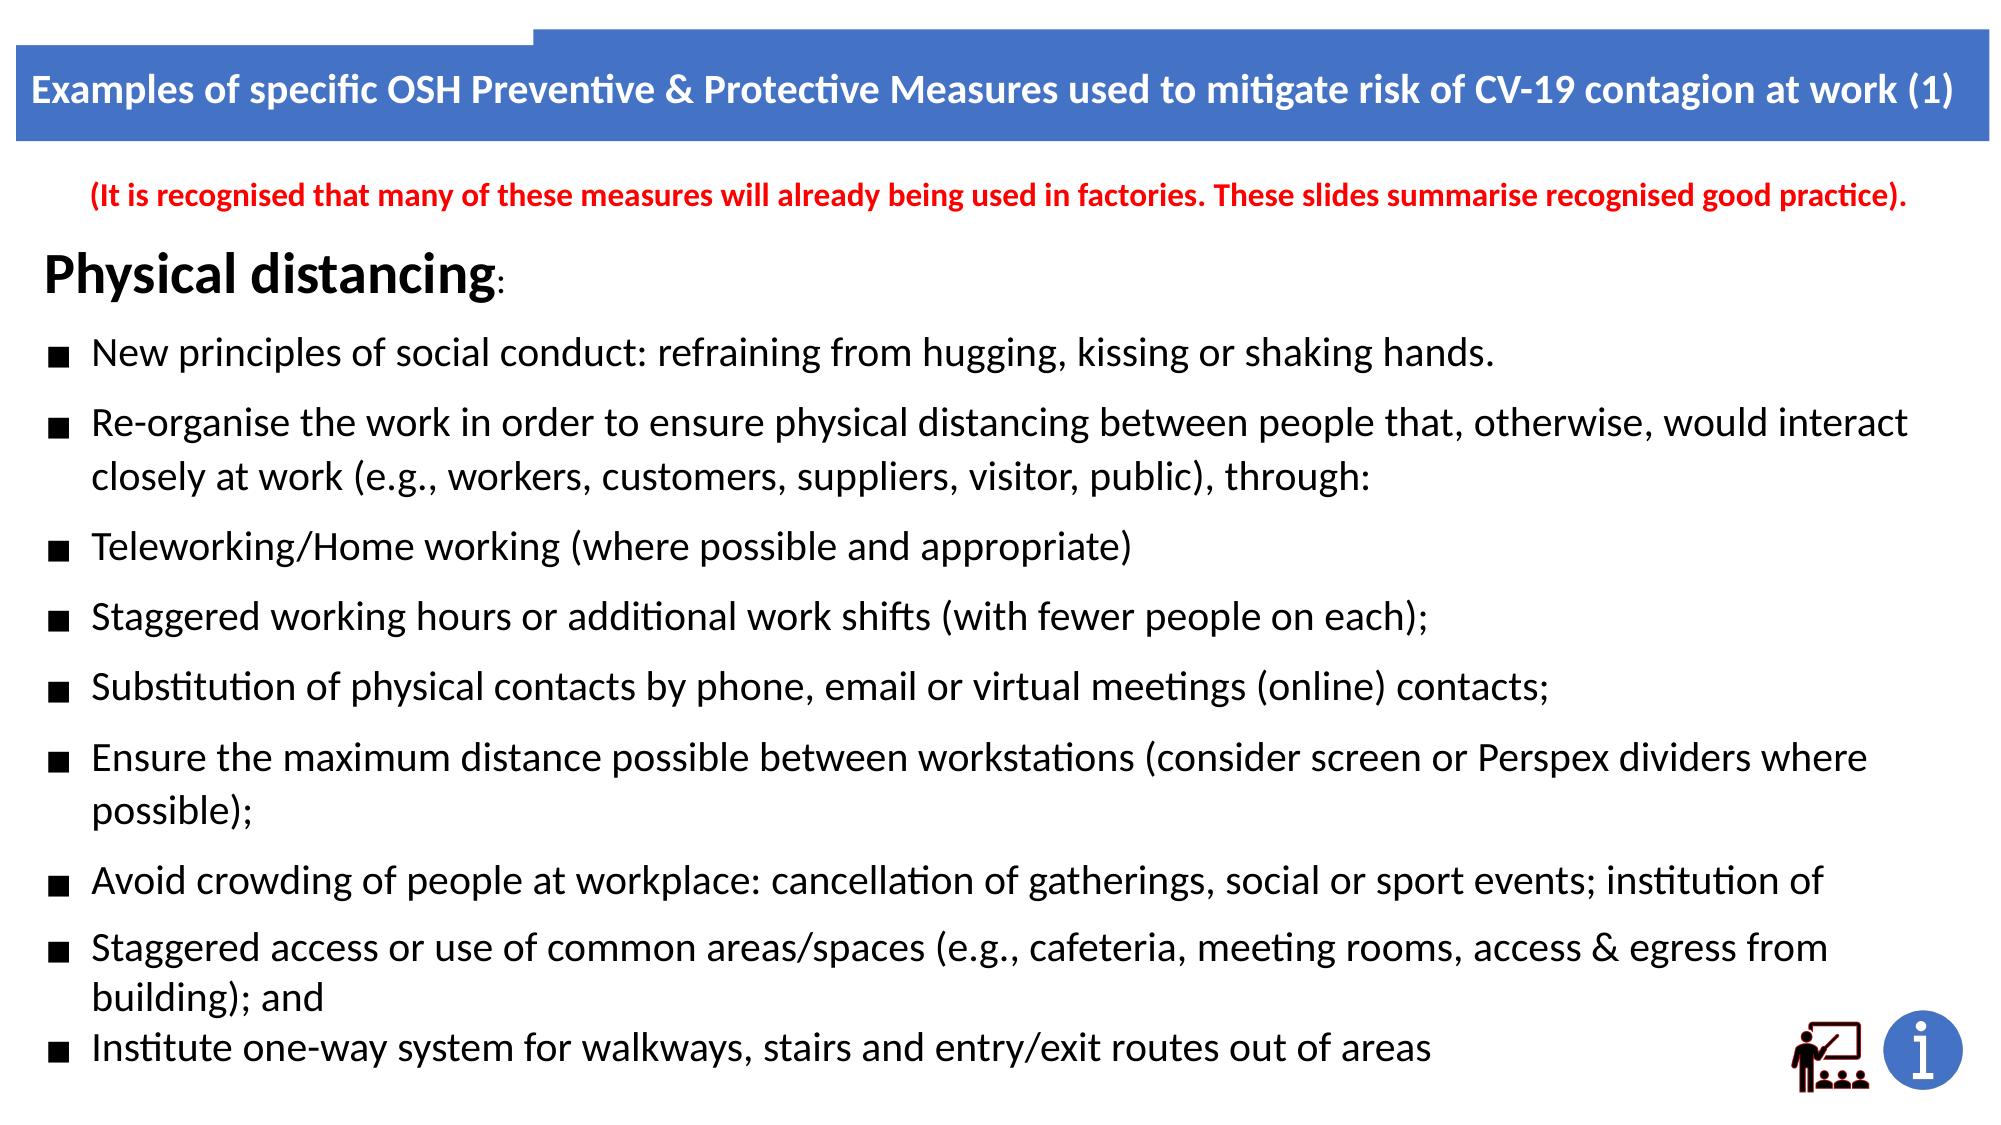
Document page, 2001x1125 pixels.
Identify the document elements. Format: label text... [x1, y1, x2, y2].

picture [1787, 999, 1973, 1100]
text_box [0, 0, 534, 46]
title Examples of specific OSH Preventive & Protective Measures used to mitigate risk of CV-19 contagion at work (1) [16, 29, 1990, 142]
text_box (It is recognised that many of these measures will already being used in factories. These slides summarise recognised good practice). Physical distancing: New principles of social conduct: refraining from hugging, kissing or shaking hands. Re-organise the work in order to ensure physical distancing between people that, otherwise, would interact closely at work (e.g., workers, customers, suppliers, visitor, public), through: Teleworking/Home working (where possible and appropriate) Staggered working hours or additional work shifts (with fewer people on each); Substitution of physical contacts by phone, email or virtual meetings (online) contacts; Ensure the maximum distance possible between workstations (consider screen or Perspex dividers where possible); Avoid crowding of people at workplace: cancellation of gatherings, social or sport events; institution of Staggered access or use of common areas/spaces (e.g., cafeteria, meeting rooms, access & egress from building); and Institute one-way system for walkways, stairs and entry/exit routes out of areas [29, 163, 1971, 1078]
